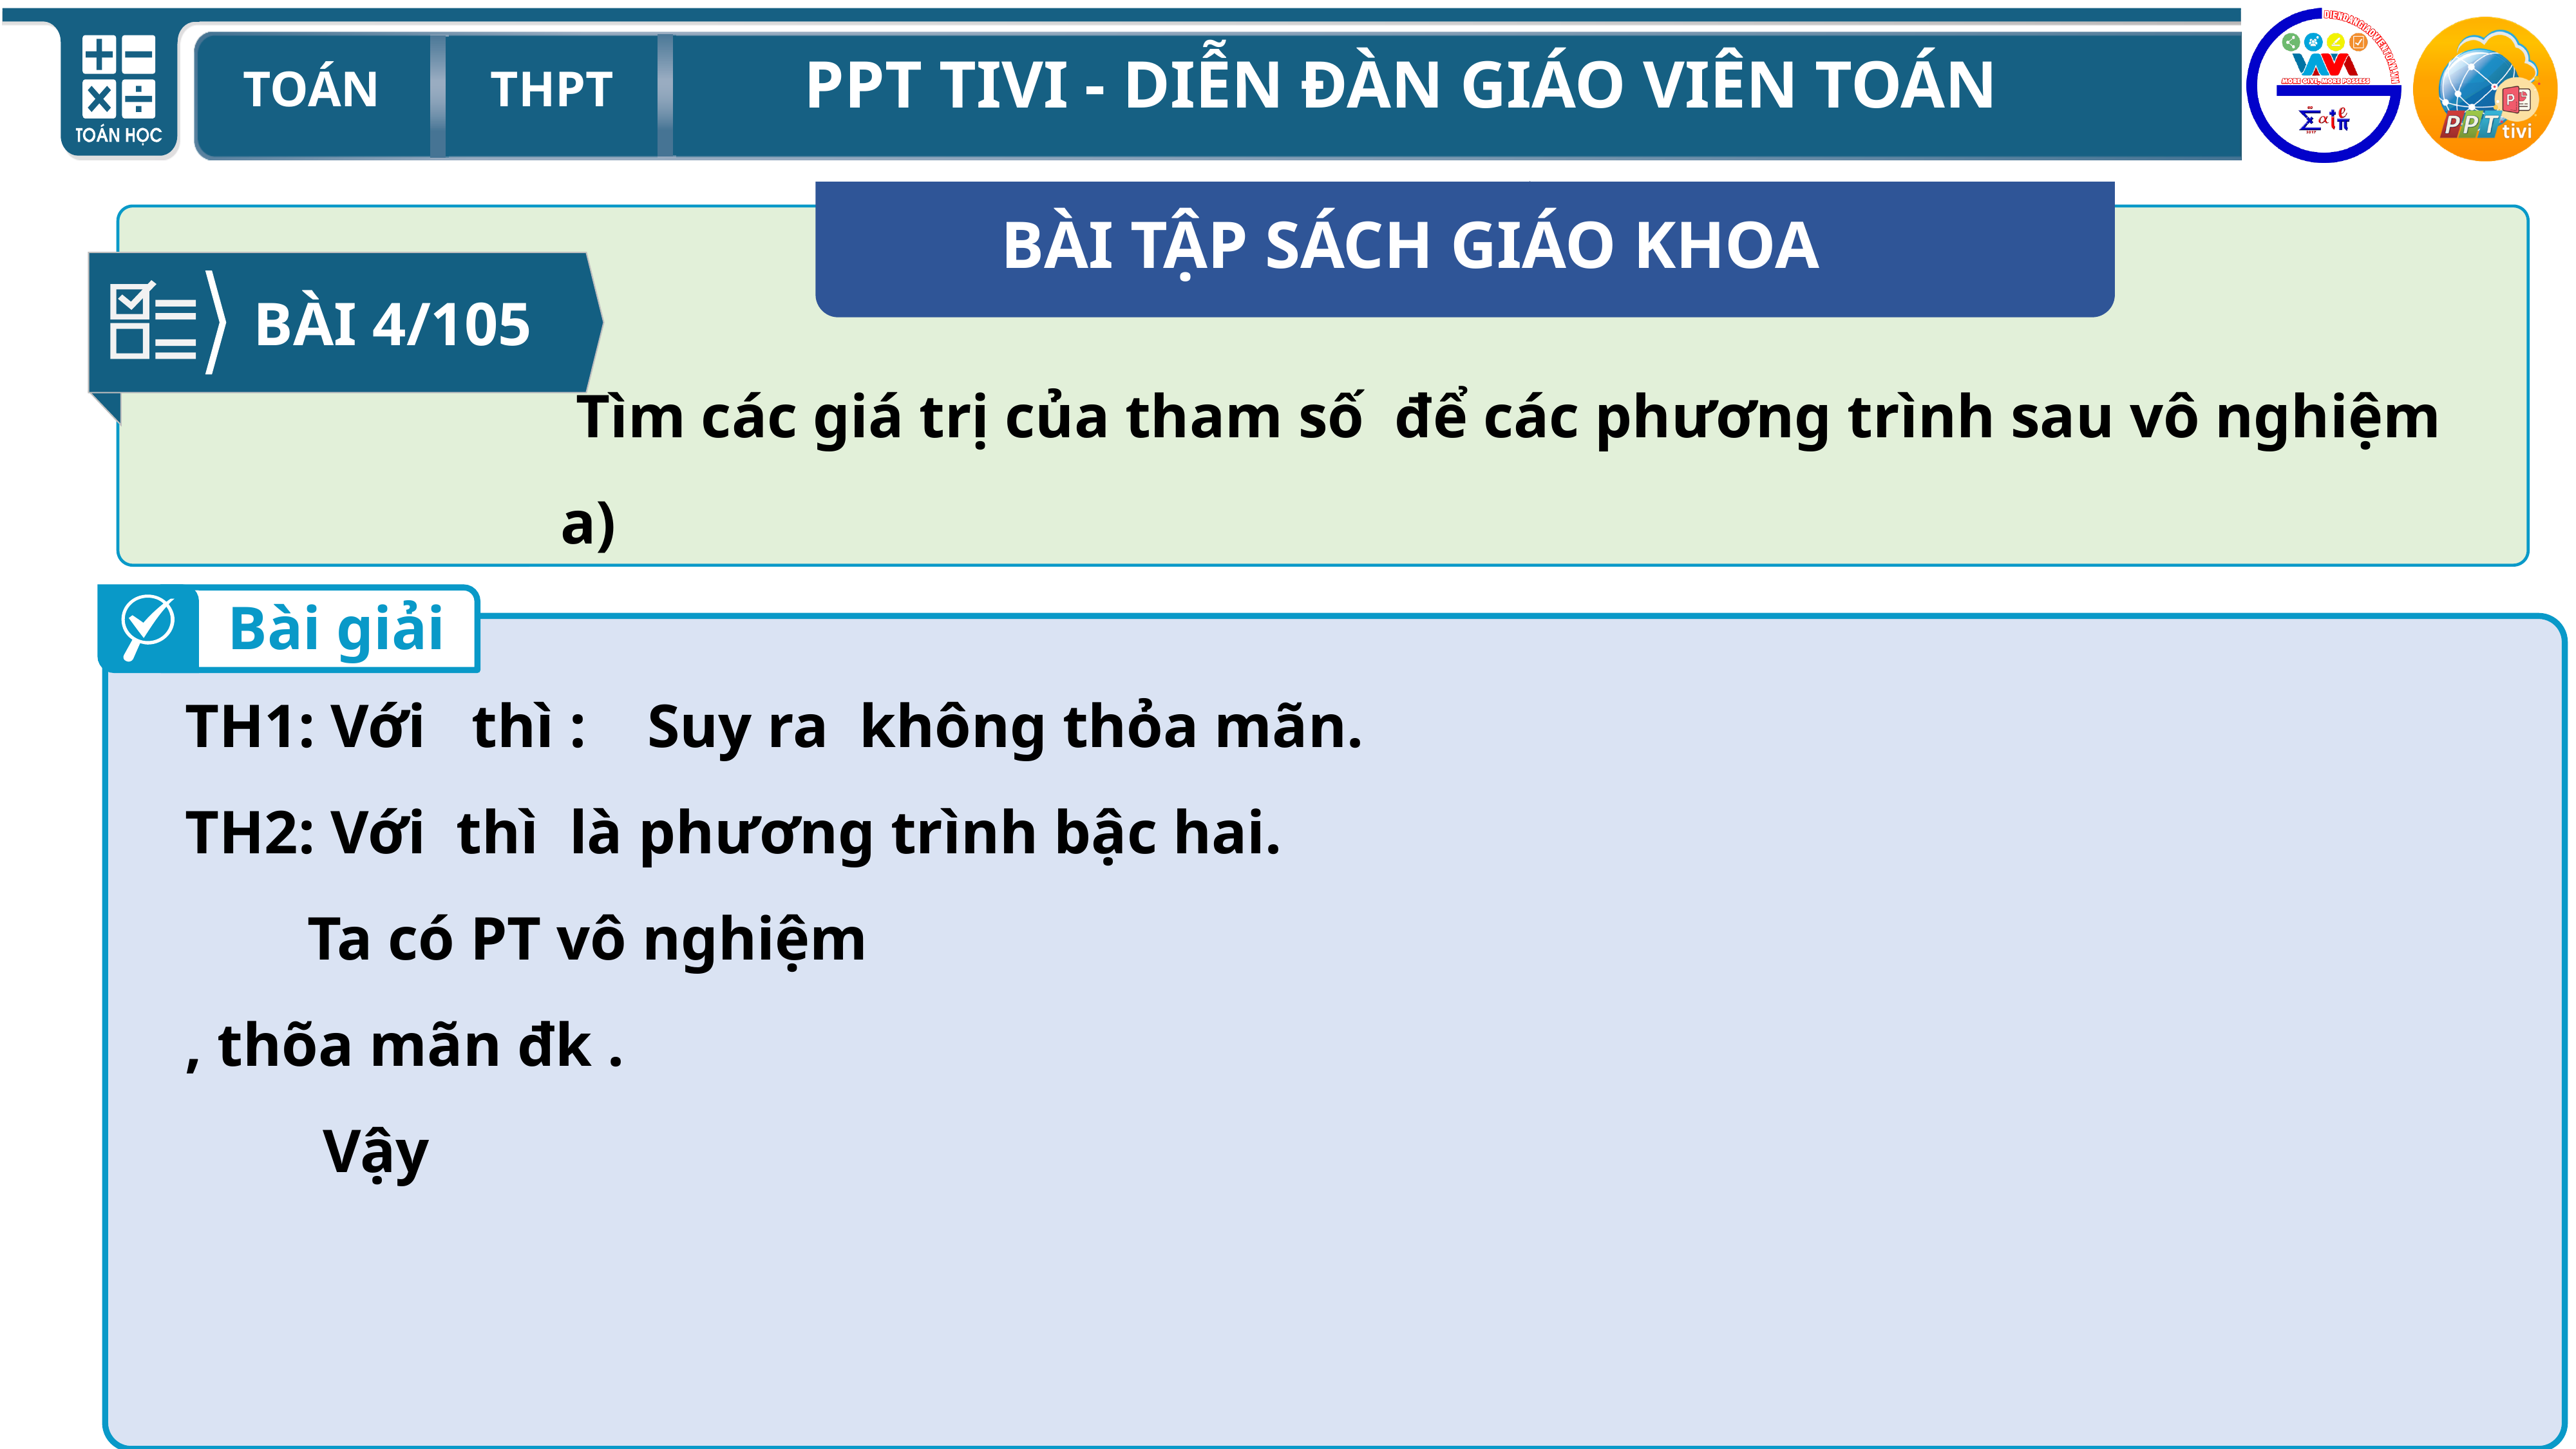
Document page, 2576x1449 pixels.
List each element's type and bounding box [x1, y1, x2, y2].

text_box [88, 252, 604, 425]
picture [2246, 8, 2401, 163]
picture [2, 22, 2242, 160]
text_box [100, 585, 2565, 1449]
picture [2412, 16, 2558, 162]
text_box [118, 180, 2528, 565]
